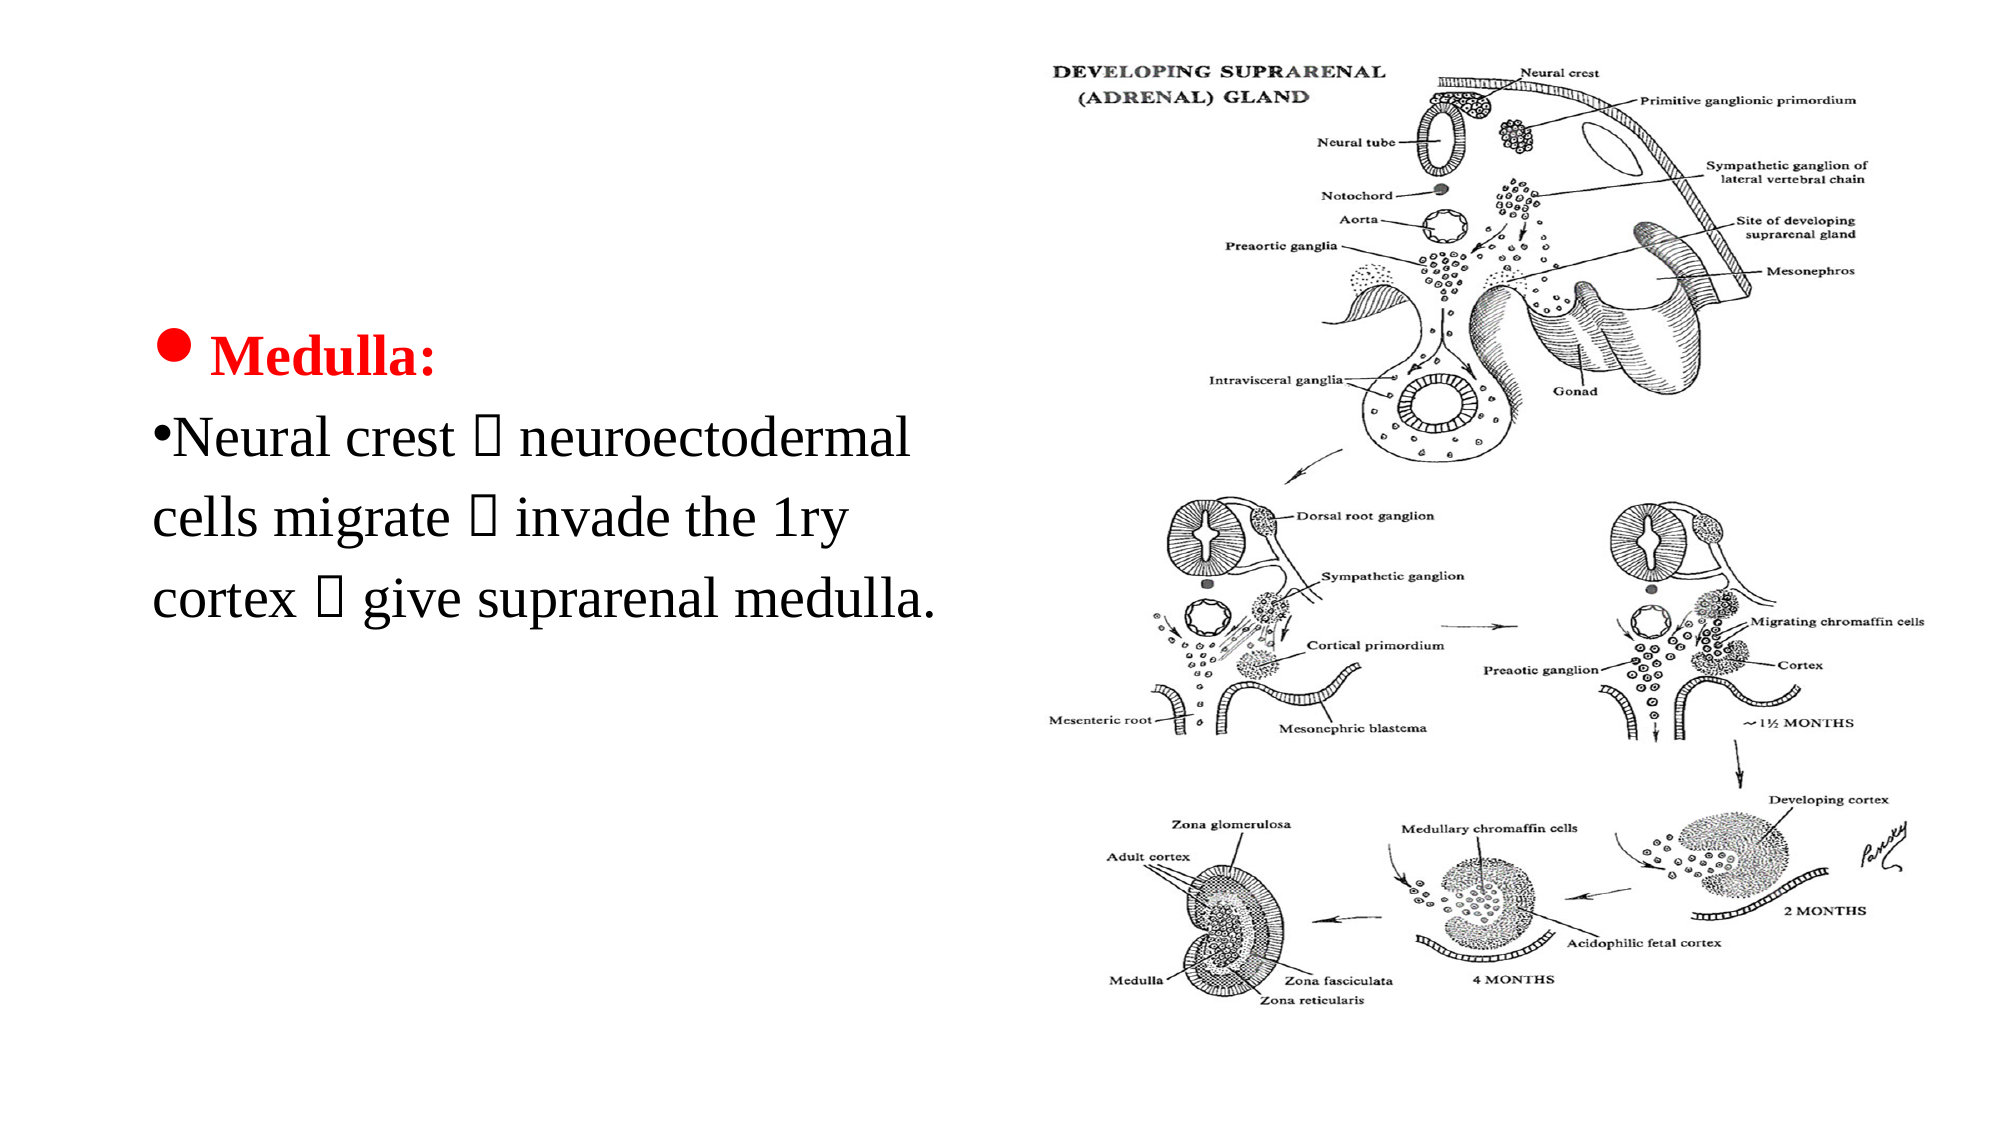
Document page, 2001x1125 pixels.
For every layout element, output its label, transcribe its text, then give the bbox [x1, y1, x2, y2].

list Medulla: Neural crest  neuroectodermal cells migrate  invade the 1ry cortex  give suprarenal medulla. [137, 299, 943, 1014]
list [943, 0, 2000, 1125]
